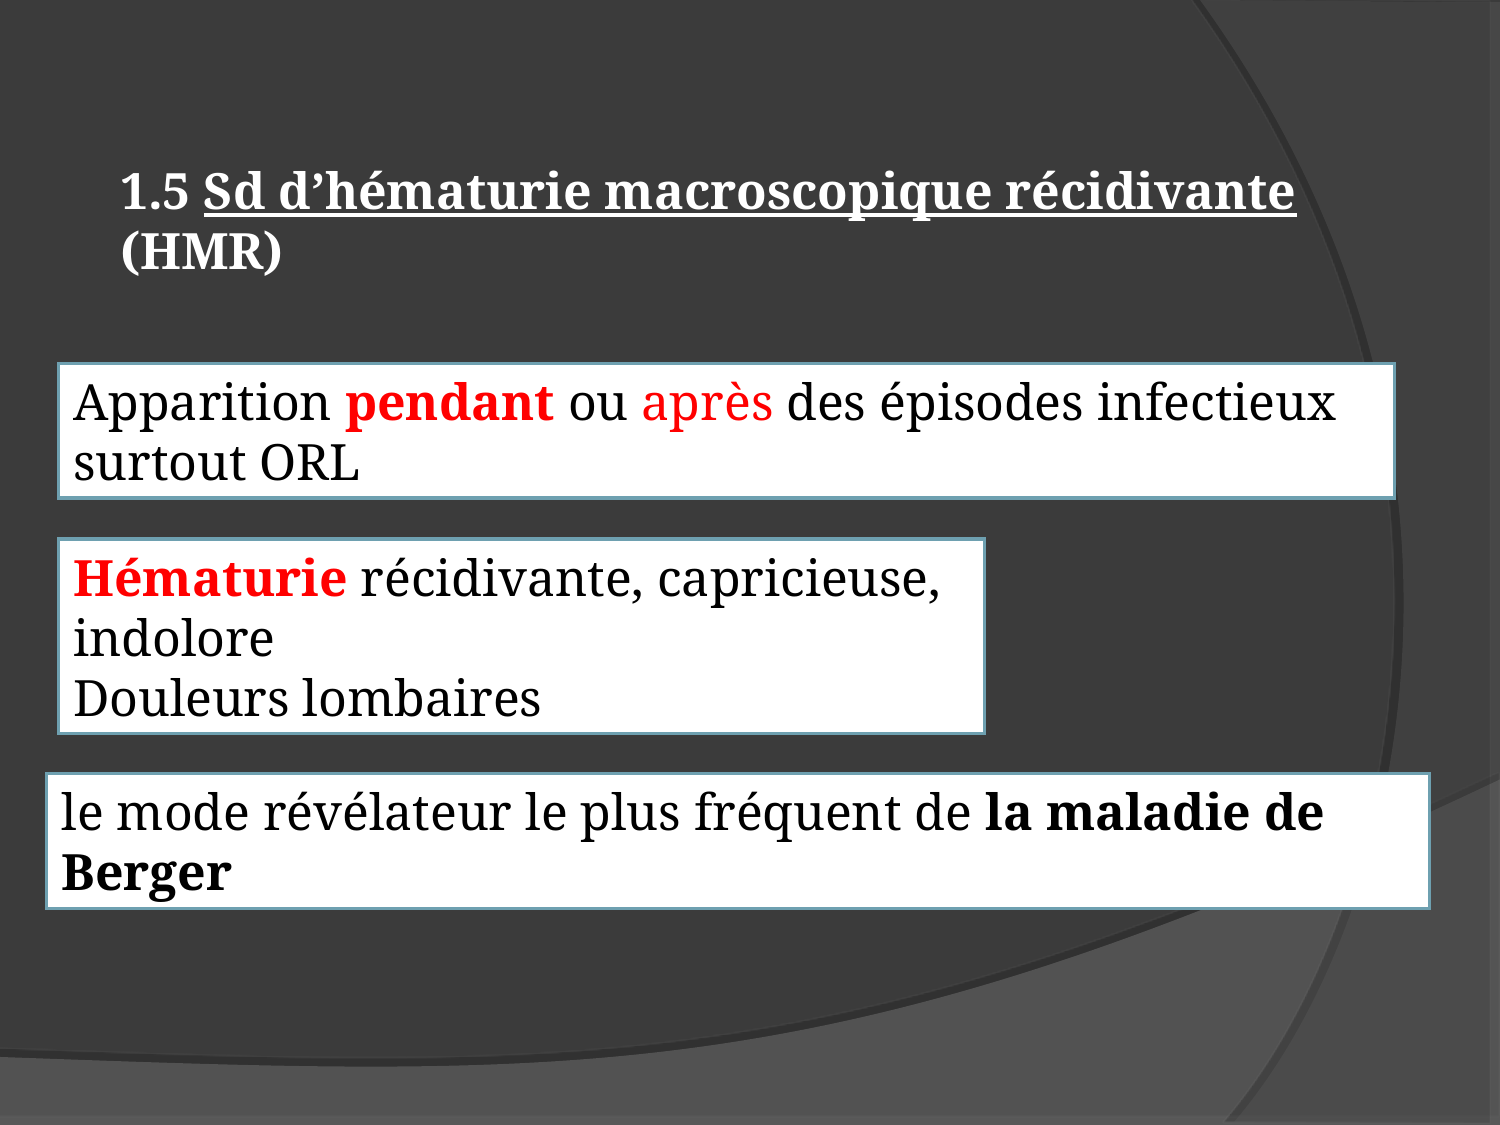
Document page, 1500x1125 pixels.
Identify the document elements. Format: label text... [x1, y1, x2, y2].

text_box Hématurie récidivante, capricieuse, indolore Douleurs lombaires [58, 538, 985, 734]
text_box 1.5 Sd d’hématurie macroscopique récidivante (HMR) [105, 152, 1313, 288]
text_box Apparition pendant ou après des épisodes infectieux surtout ORL [58, 363, 1395, 498]
text_box le mode révélateur le plus fréquent de la maladie de Berger [46, 773, 1430, 909]
